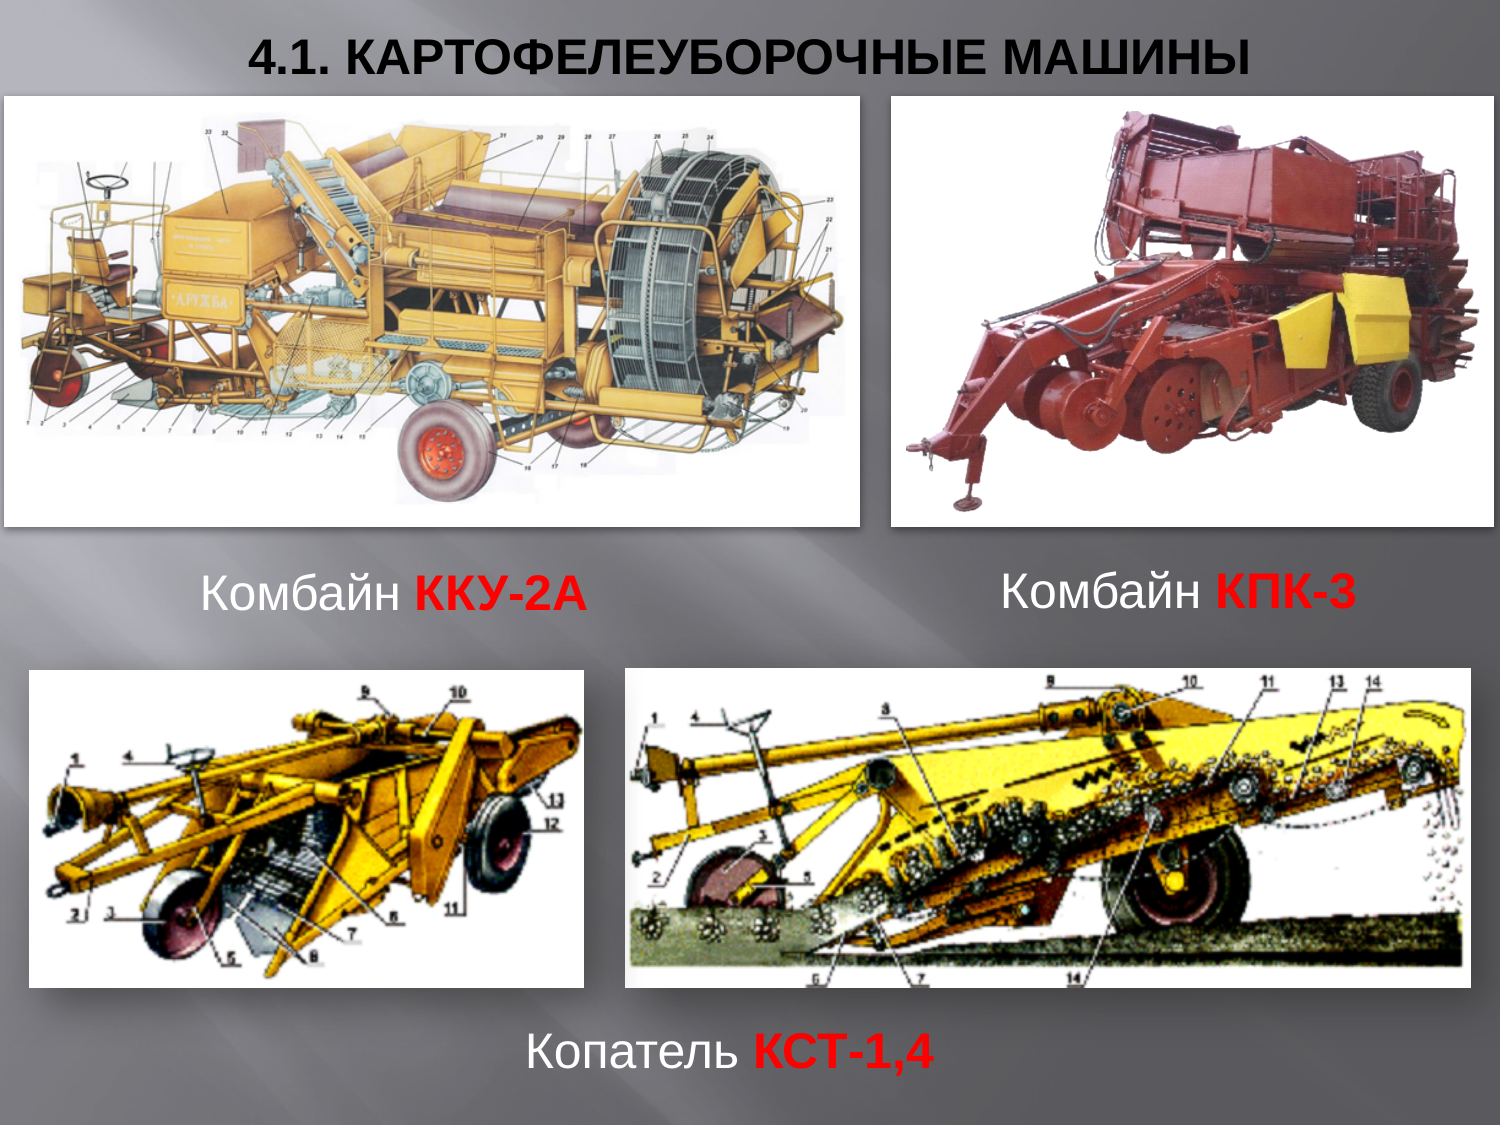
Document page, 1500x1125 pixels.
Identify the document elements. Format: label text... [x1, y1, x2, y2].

picture [29, 670, 585, 988]
text_box Комбайн КПК-3 [903, 550, 1454, 626]
text_box Копатель КСТ-1,4 [454, 1029, 1005, 1087]
picture [905, 110, 1480, 513]
title 4.1. Картофелеуборочные машины [0, 17, 1500, 93]
text_box Комбайн ККУ-2А [119, 556, 670, 628]
picture [17, 110, 847, 513]
picture [625, 668, 1471, 988]
